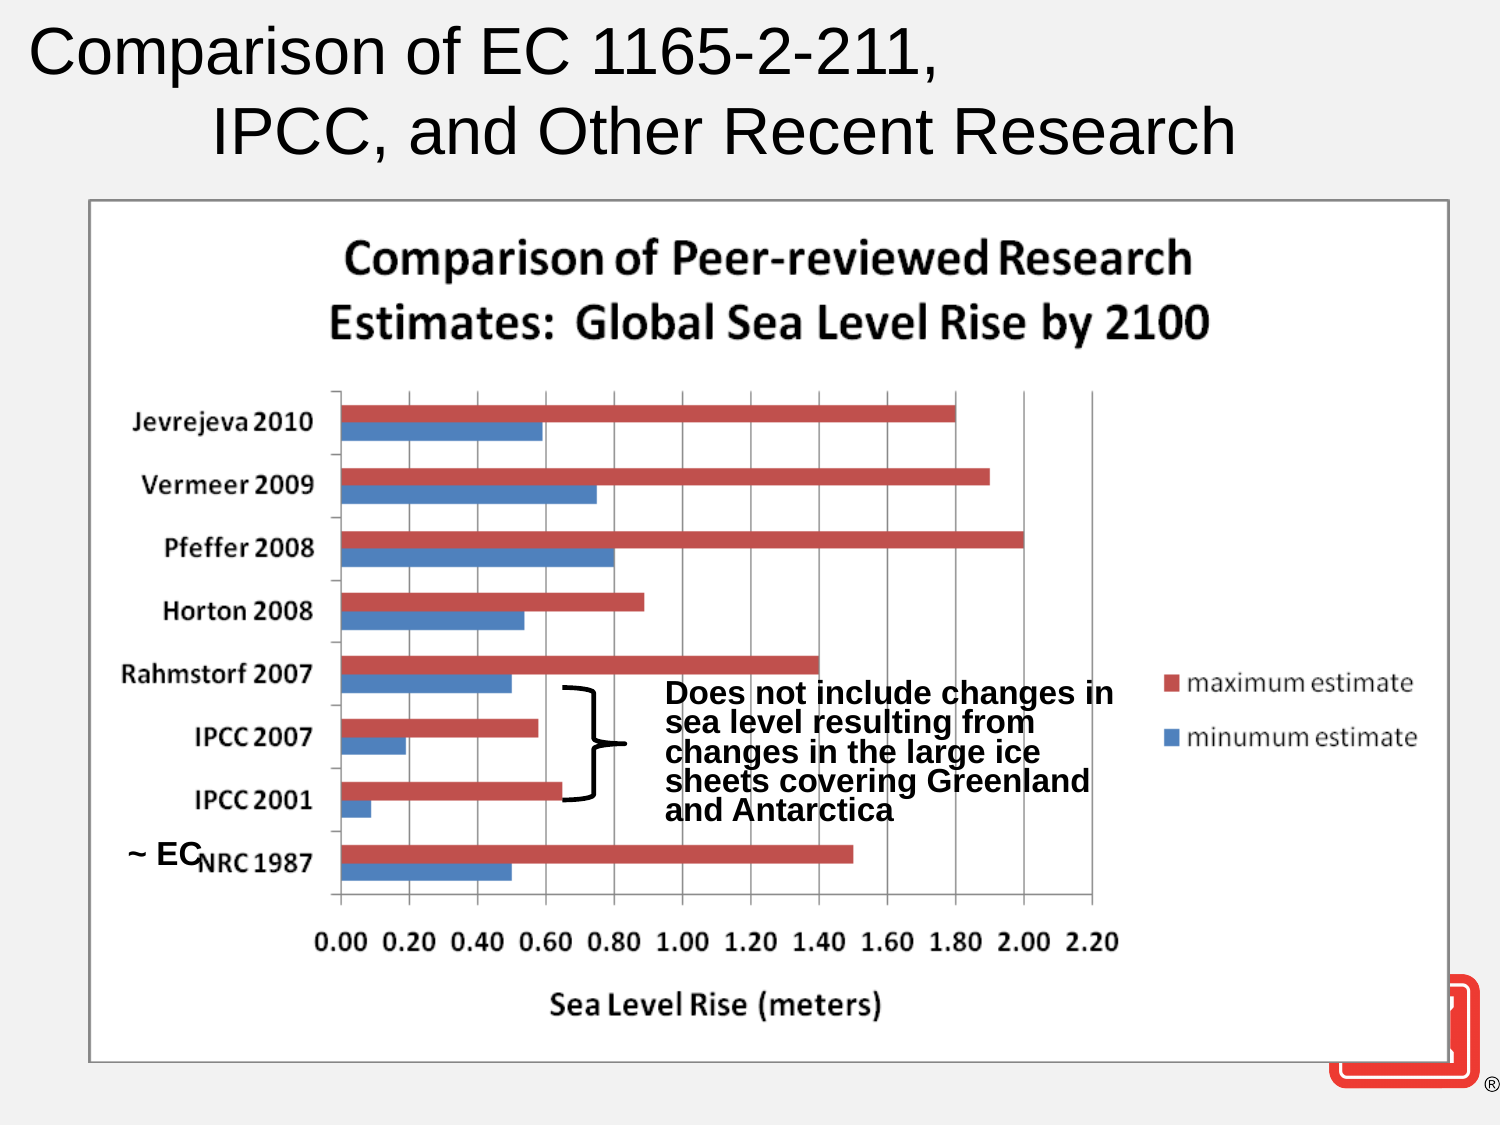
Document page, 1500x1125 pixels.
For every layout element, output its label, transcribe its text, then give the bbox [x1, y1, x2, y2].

title Comparison of EC 1165-2-211, IPCC, and Other Recent Research [0, 0, 1476, 197]
picture [87, 199, 1500, 1092]
